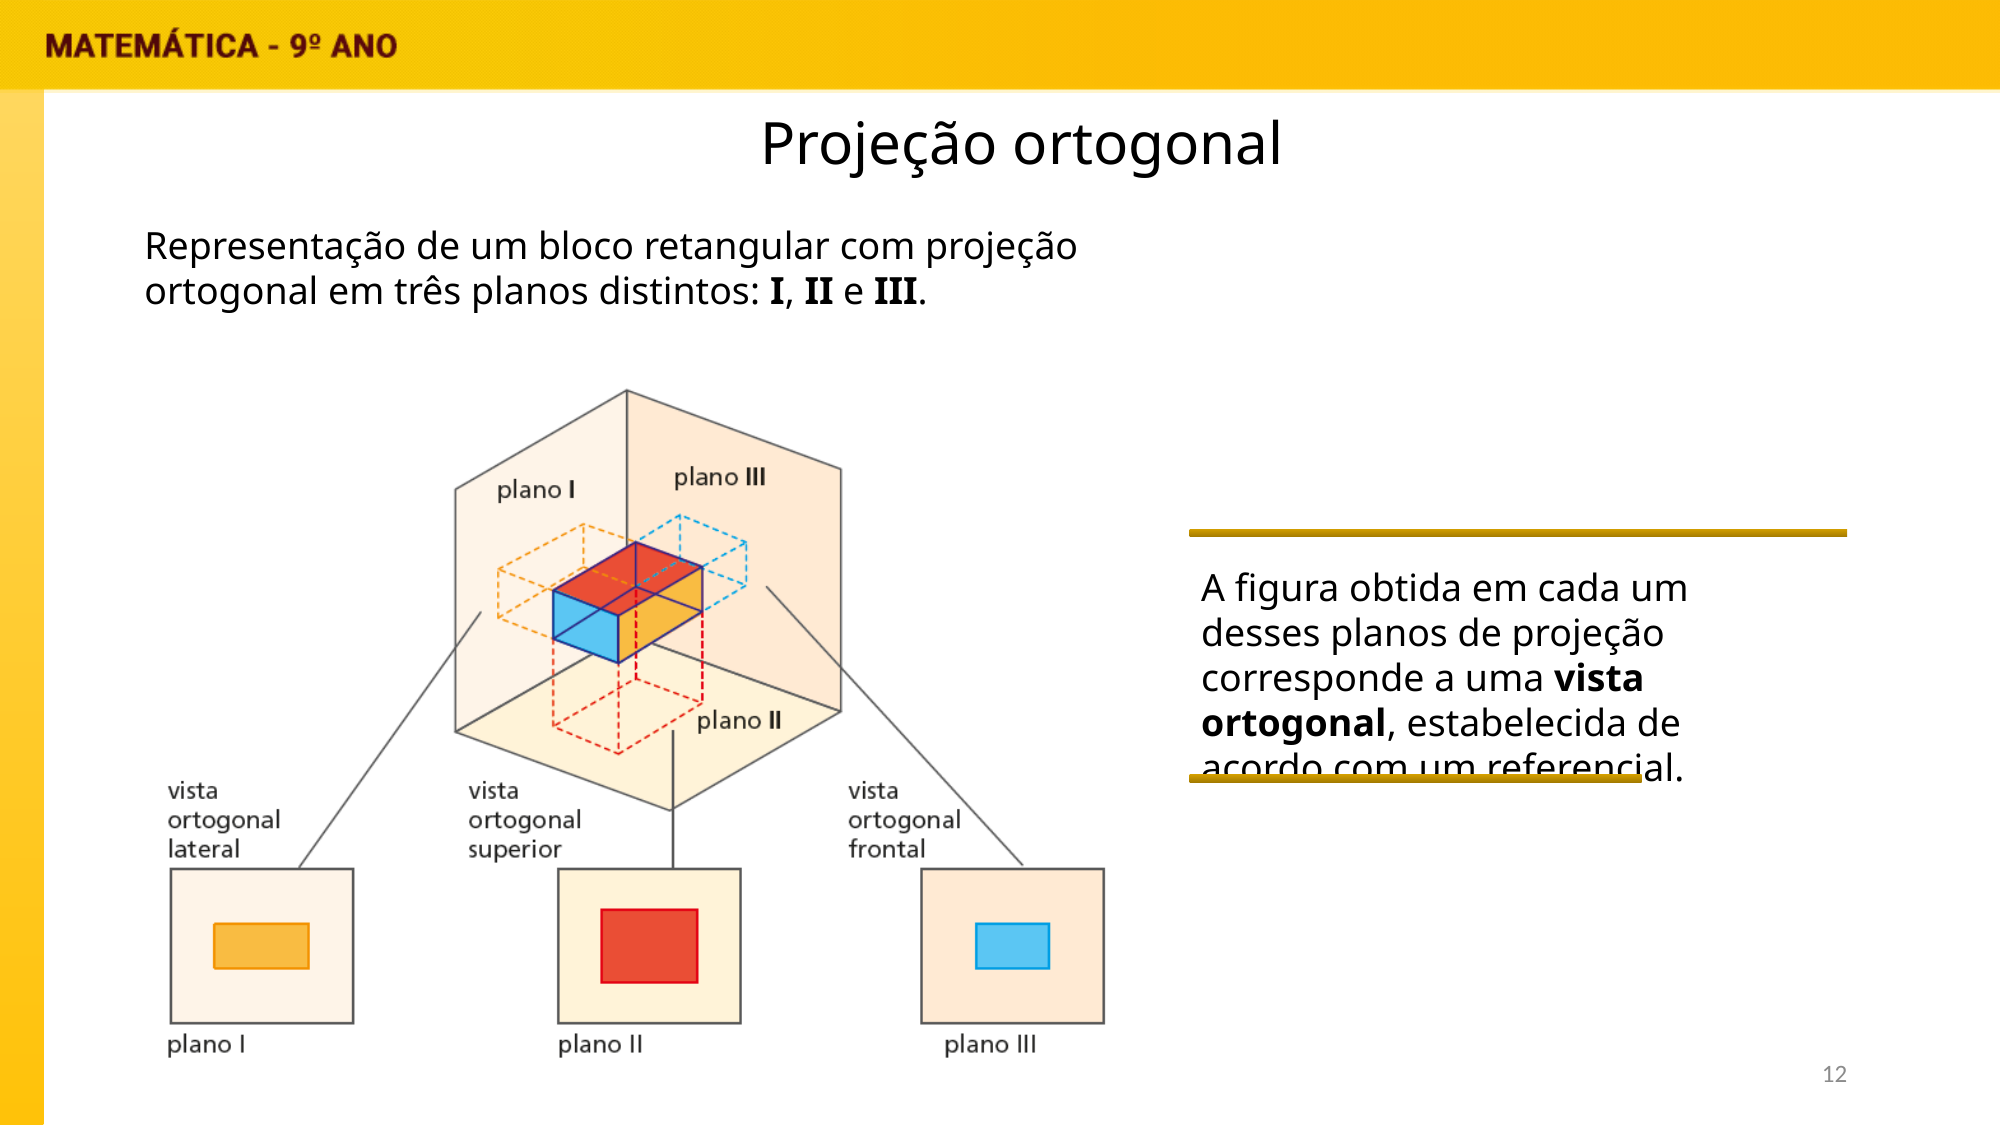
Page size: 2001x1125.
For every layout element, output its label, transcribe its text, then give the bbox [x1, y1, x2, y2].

text_box Projeção ortogonal [44, 106, 2000, 195]
text_box [1189, 528, 1848, 537]
text_box [0, 93, 44, 1125]
text_box Representação de um bloco retangular com projeção ortogonal em três planos distintos: I, II e III. [129, 214, 1255, 319]
picture [129, 376, 1122, 1067]
text_box A figura obtida em cada um desses planos de projeção corresponde a uma vista ortogonal, estabelecida de acordo com um referencial. [1186, 557, 1816, 797]
text_box [1189, 774, 1643, 783]
slide_number 12 [1412, 1042, 1863, 1103]
picture [0, 0, 2000, 93]
